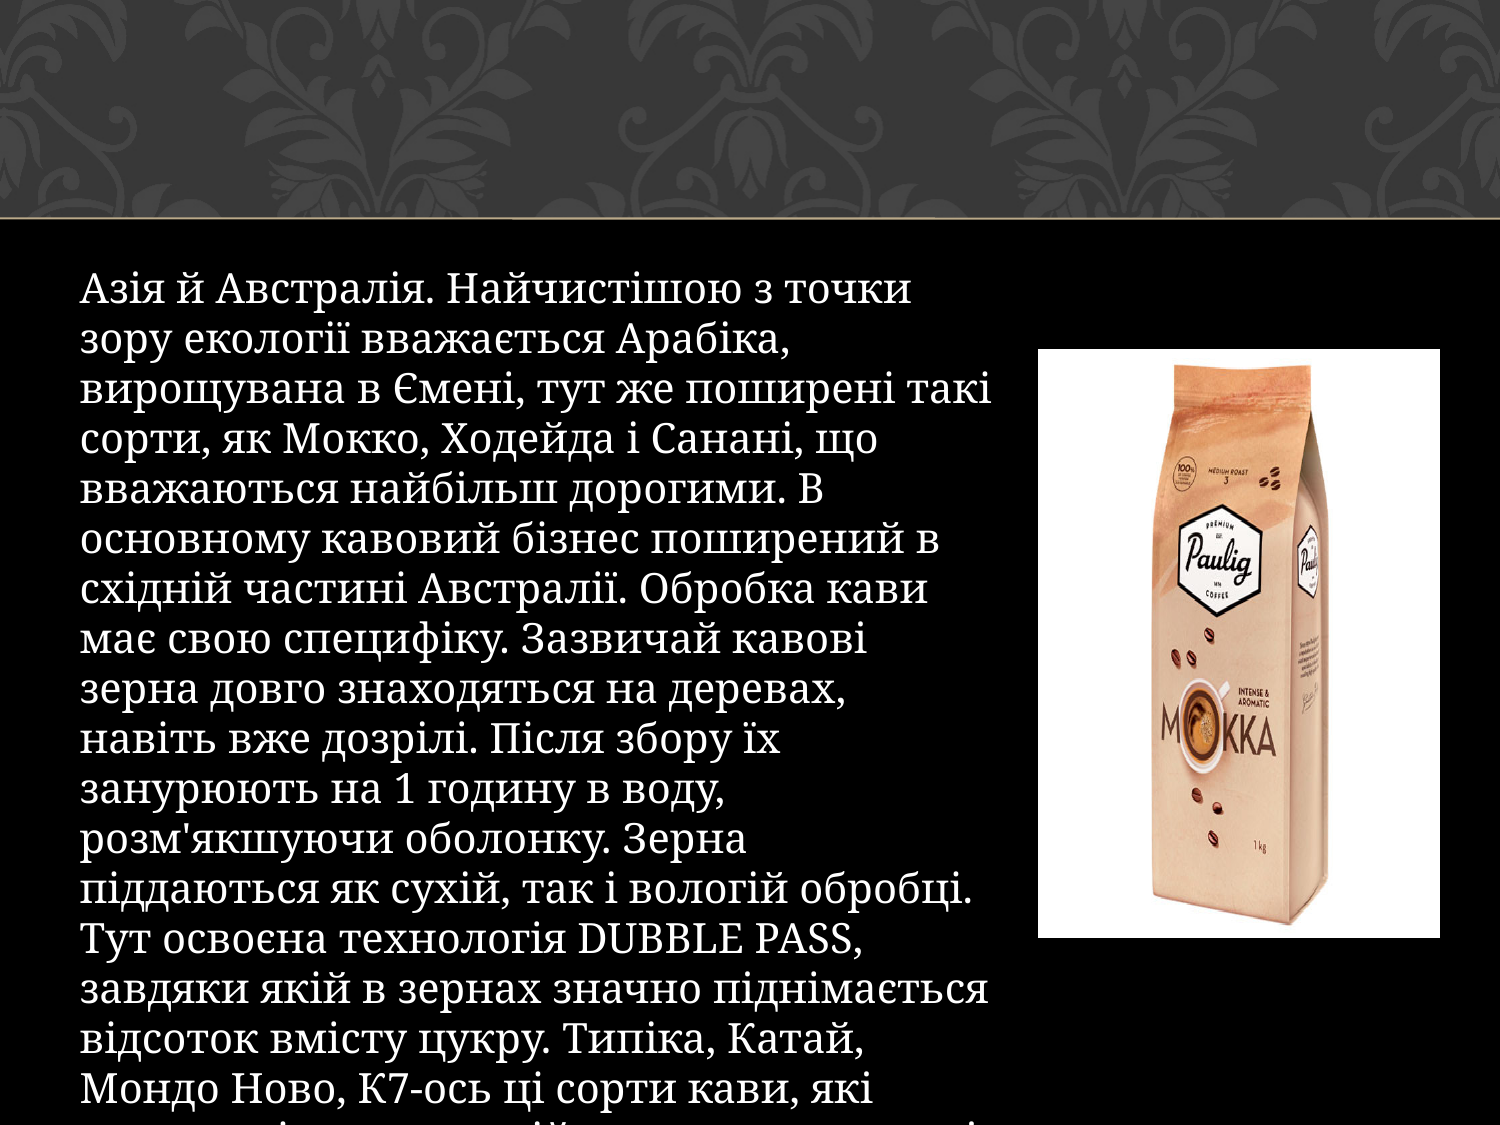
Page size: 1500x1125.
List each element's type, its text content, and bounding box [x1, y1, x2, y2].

picture [1038, 349, 1440, 938]
text_box Азія й Австралія. Найчистішою з точки зору екології вважається Арабіка, вирощувана в Ємені, тут же поширені такі сорти, як Мокко, Ходейда і Санані, що вважаються найбільш дорогими. В основному кавовий бізнес поширений в східній частині Австралії. Обробка кави має свою специфіку. Зазвичай кавові зерна довго знаходяться на деревах, навіть вже дозрілі. Після збору їх занурюють на 1 годину в воду, розм'якшуючи оболонку. Зерна піддаються як сухій, так і вологій обробці. Тут освоєна технологія DUBBLE PASS, завдяки якій в зернах значно піднімається відсоток вмісту цукру. Типіка, Катай, Мондо Ново, К7-ось ці сорти кави, які поширені на австралійському континенті. [64, 254, 1010, 1125]
